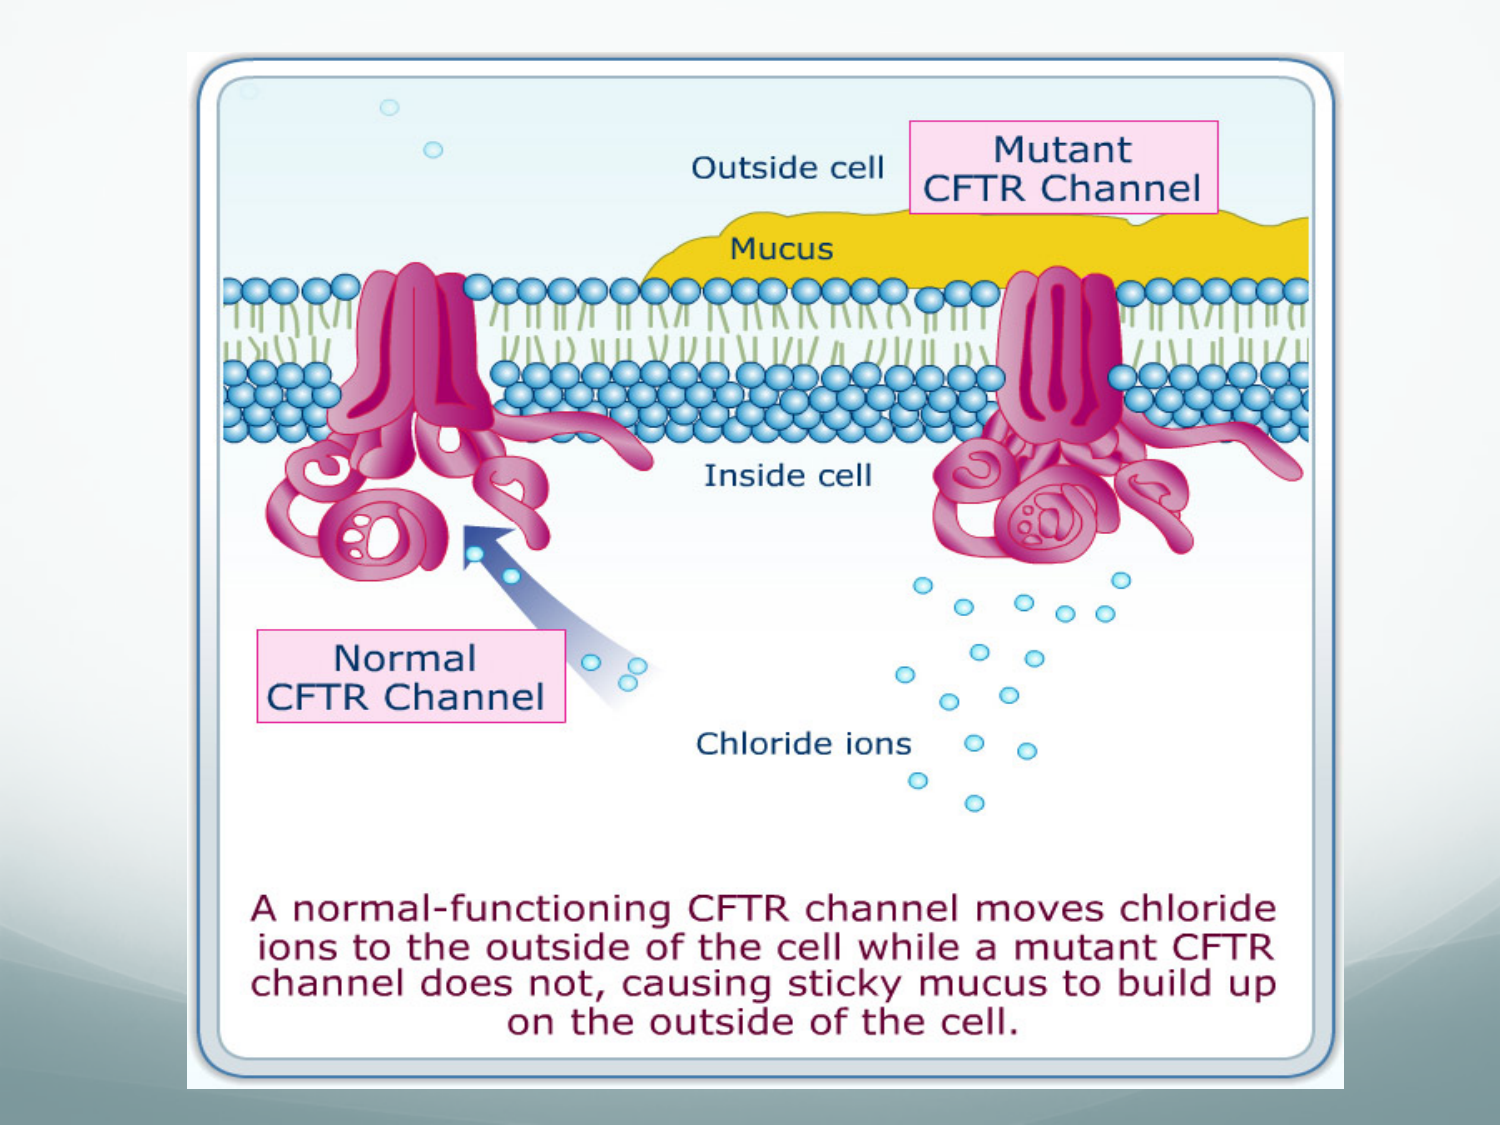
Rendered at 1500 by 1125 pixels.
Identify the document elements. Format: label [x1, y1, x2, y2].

picture [186, 51, 1344, 1089]
